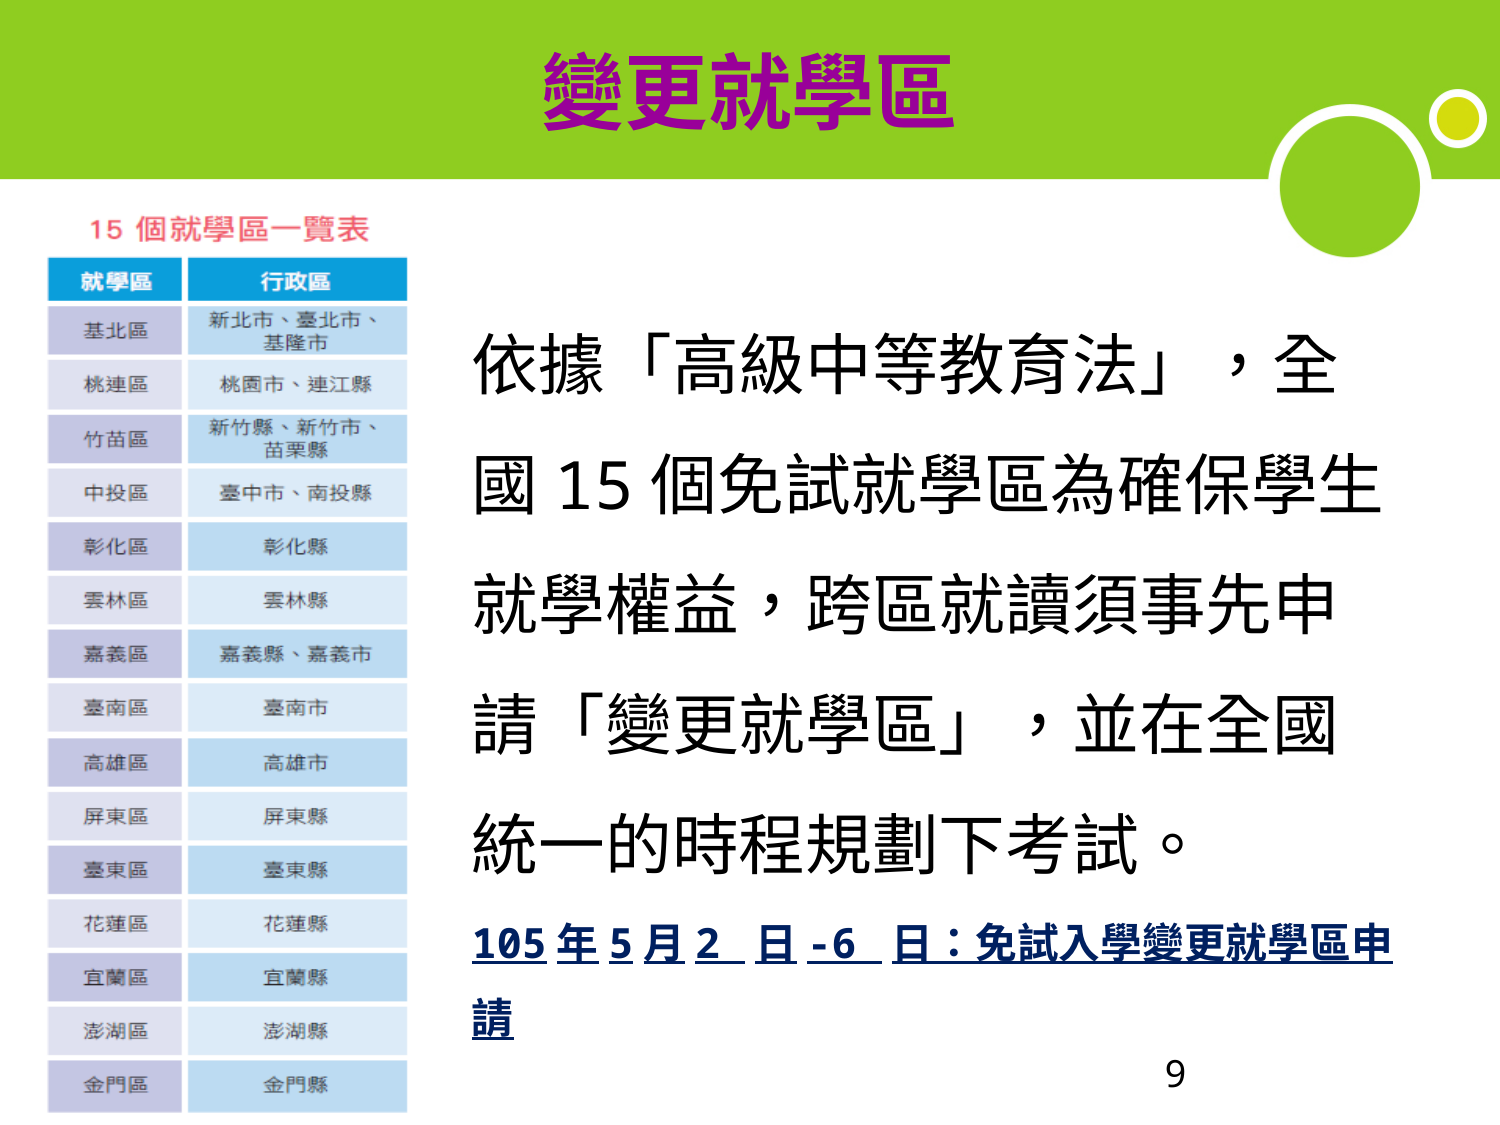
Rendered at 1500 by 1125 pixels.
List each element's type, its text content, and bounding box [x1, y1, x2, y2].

slide_number 9 [1149, 1042, 1500, 1103]
picture [0, 179, 1500, 1125]
list 依據「高級中等教育法」，全國15個免試就學區為確保學生就學權益，跨區就讀須事先申請「變更就學區」，並在全國統一的時程規劃下考試。 105年5月2 日-6 日：免試入學變更就學區申請 [457, 269, 1421, 1055]
title 變更就學區 [0, 2, 1500, 179]
